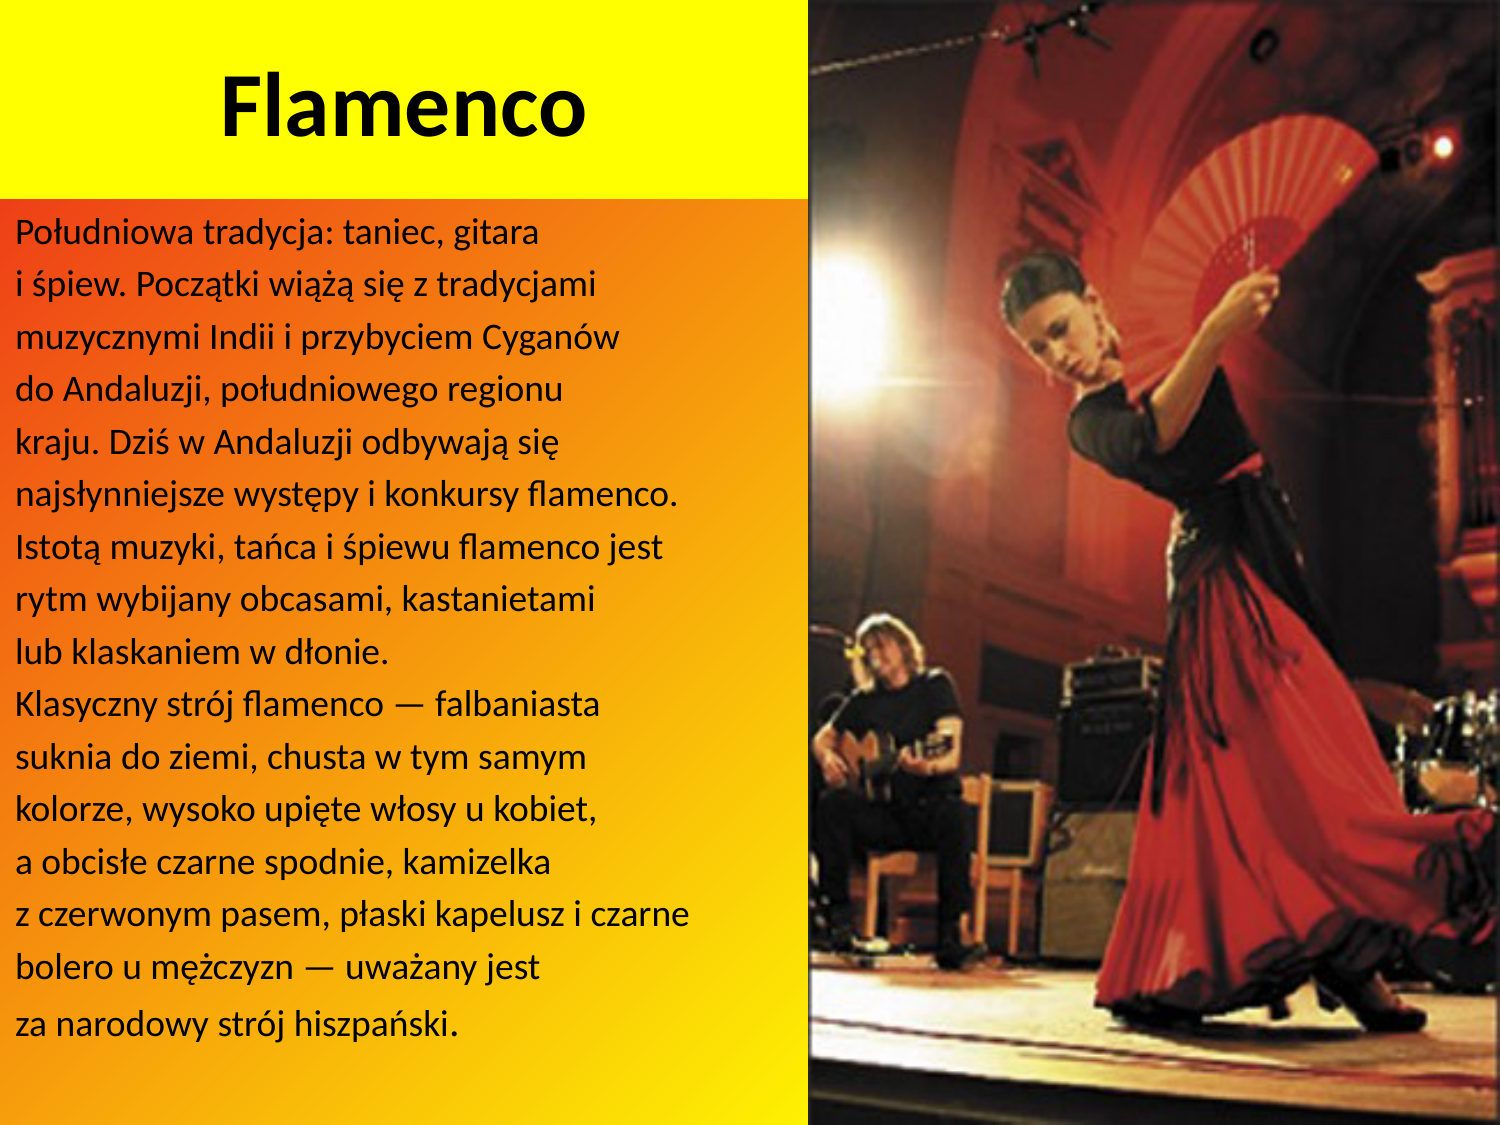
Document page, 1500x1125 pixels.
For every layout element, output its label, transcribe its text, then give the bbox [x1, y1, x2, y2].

list Południowa tradycja: taniec, gitara i śpiew. Początki wiążą się z tradycjami muzycznymi Indii i przybyciem Cyganów do Andaluzji, południowego regionu kraju. Dziś w Andaluzji odbywają się najsłynniejsze występy i konkursy flamenco. Istotą muzyki, tańca i śpiewu flamenco jest rytm wybijany obcasami, kastanietami lub klaskaniem w dłonie. Klasyczny strój flamenco — falbaniasta suknia do ziemi, chusta w tym samym kolorze, wysoko upięte włosy u kobiet, a obcisłe czarne spodnie, kamizelka z czerwonym pasem, płaski kapelusz i czarne bolero u mężczyzn — uważany jest za narodowy strój hiszpański. [0, 199, 803, 1125]
title Flamenco [0, 0, 806, 199]
picture [808, 0, 1500, 1125]
